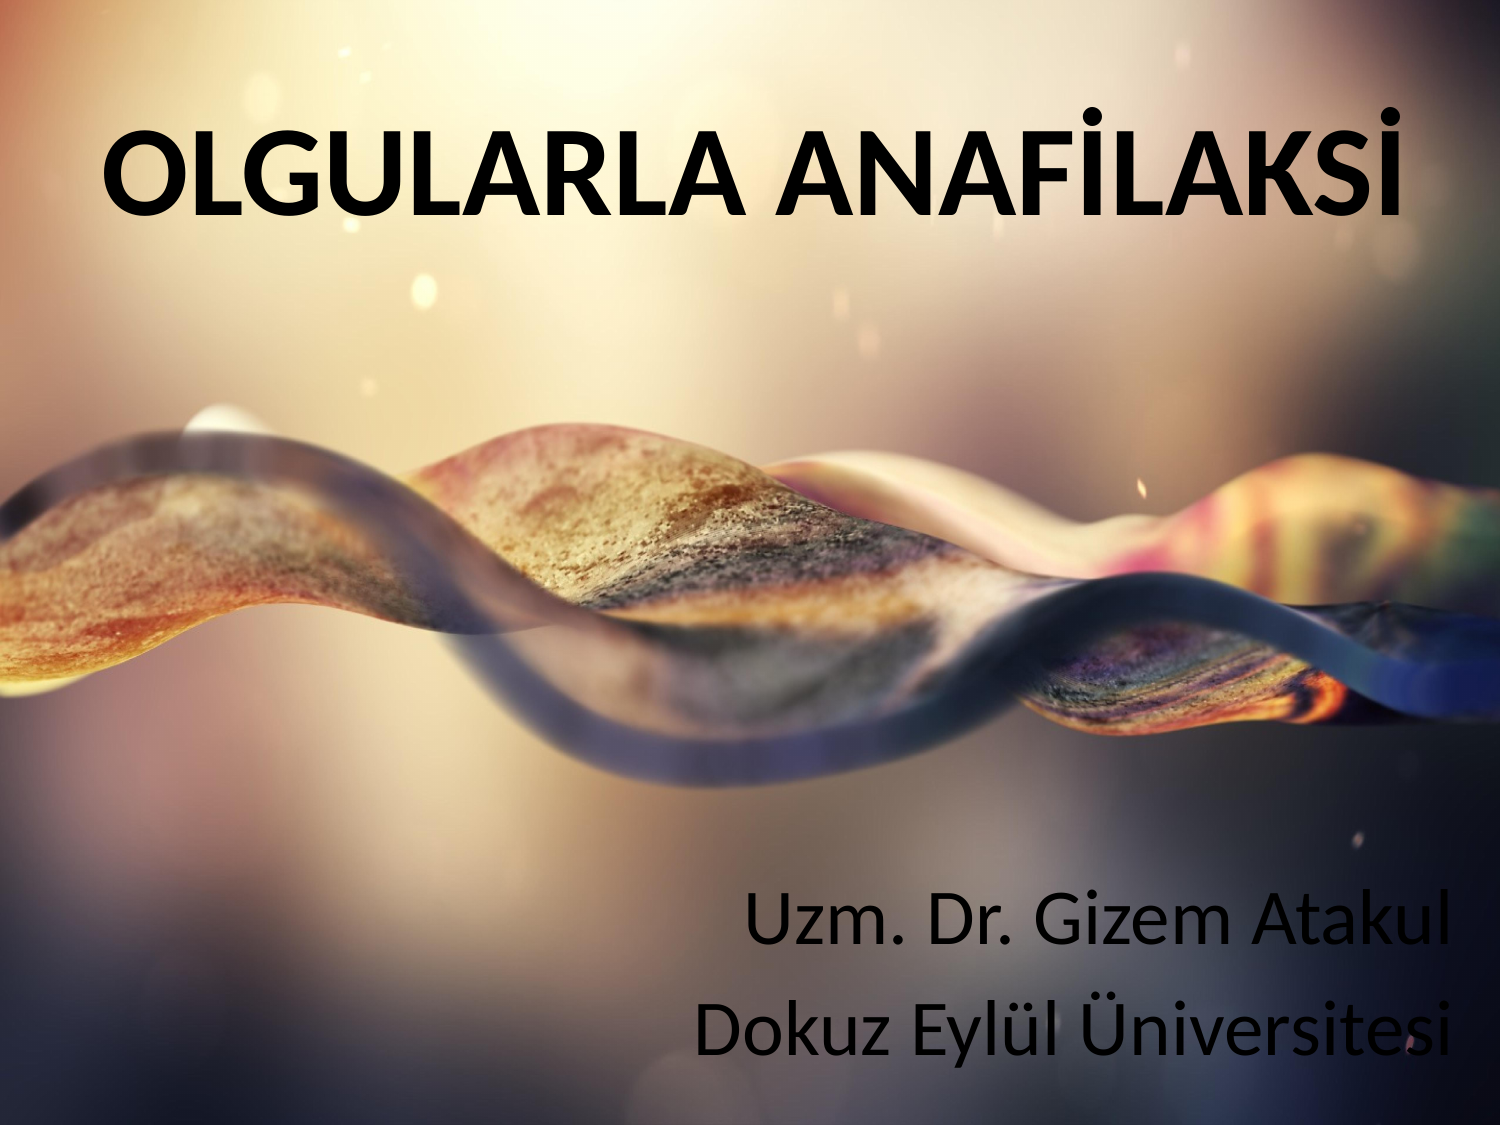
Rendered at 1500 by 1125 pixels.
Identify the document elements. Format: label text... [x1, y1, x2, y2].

picture [0, 0, 1500, 1125]
title OLGULARLA ANAFİLAKSİ [53, 42, 1459, 284]
subtitle Uzm. Dr. Gizem Atakul Dokuz Eylül Üniversitesi [419, 857, 1470, 1125]
